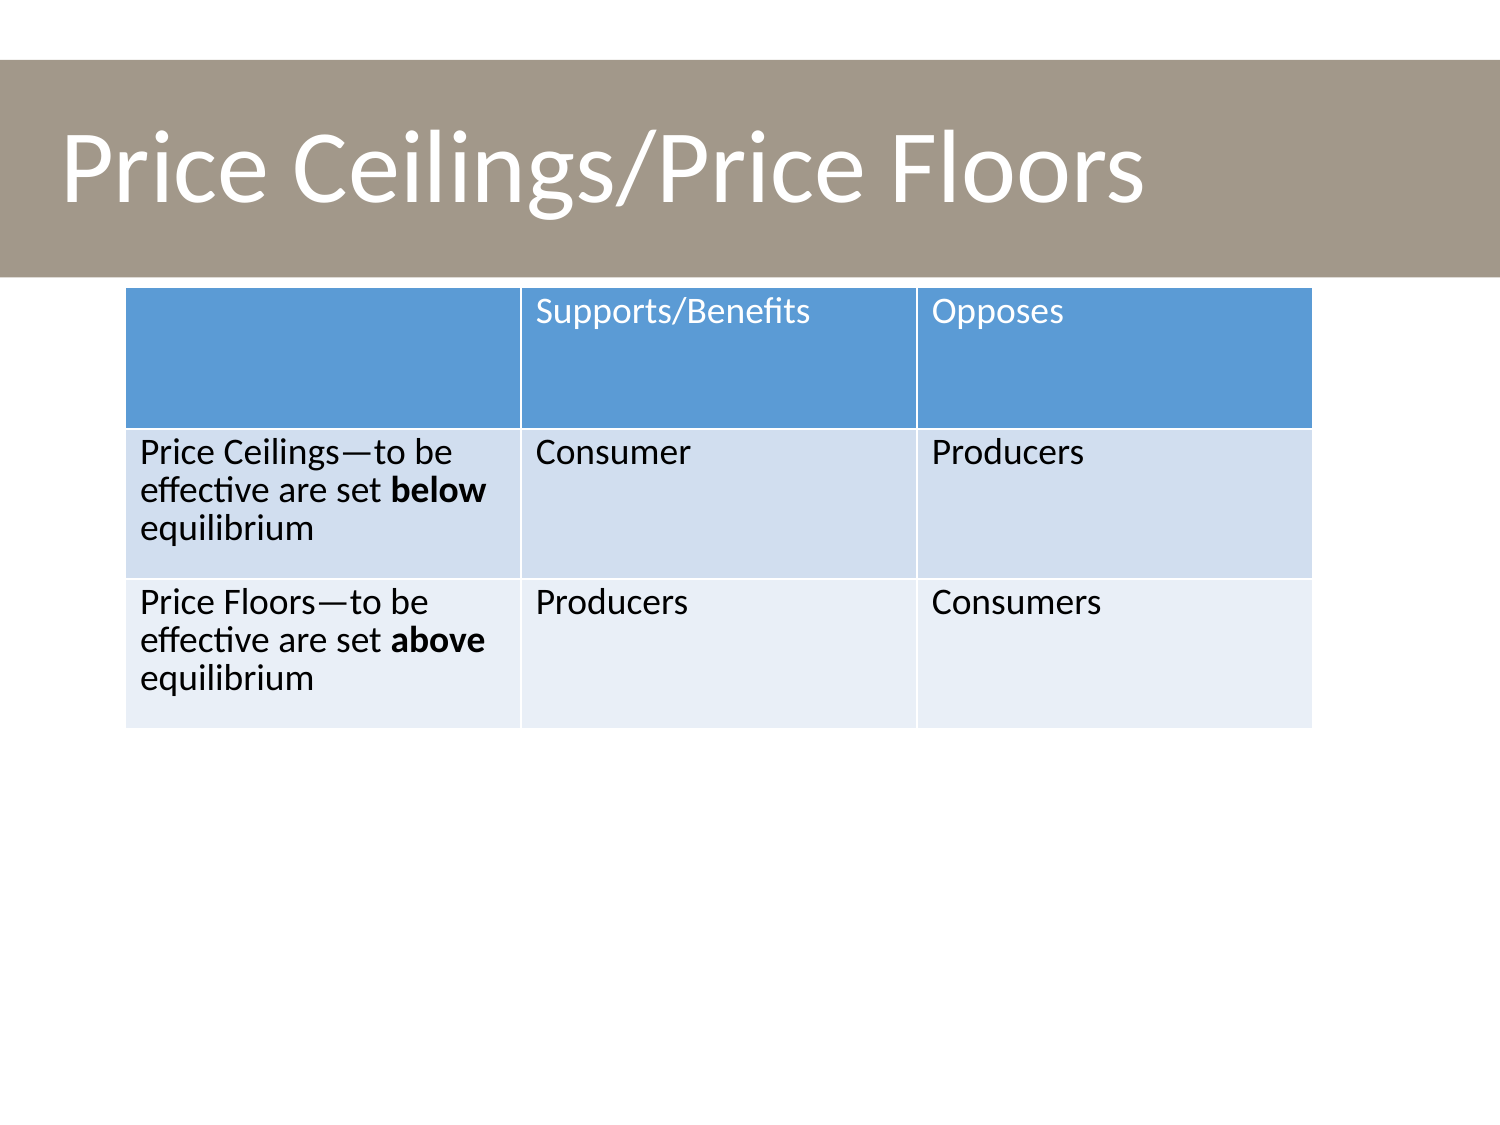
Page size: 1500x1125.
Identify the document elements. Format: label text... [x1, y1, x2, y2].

table_cell Consumers [918, 580, 1312, 728]
table_cell Price Floors—to be effective are set above equilibrium [126, 580, 520, 728]
table_header [126, 288, 520, 428]
table_header Opposes [918, 288, 1312, 428]
table_cell Producers [522, 580, 916, 728]
title Price Ceilings/Price Floors [0, 59, 1500, 278]
table_cell Consumer [522, 430, 916, 578]
table_cell Price Ceilings—to be effective are set below equilibrium [126, 430, 520, 578]
table_cell Producers [918, 430, 1312, 578]
table_header Supports/Benefits [522, 288, 916, 428]
